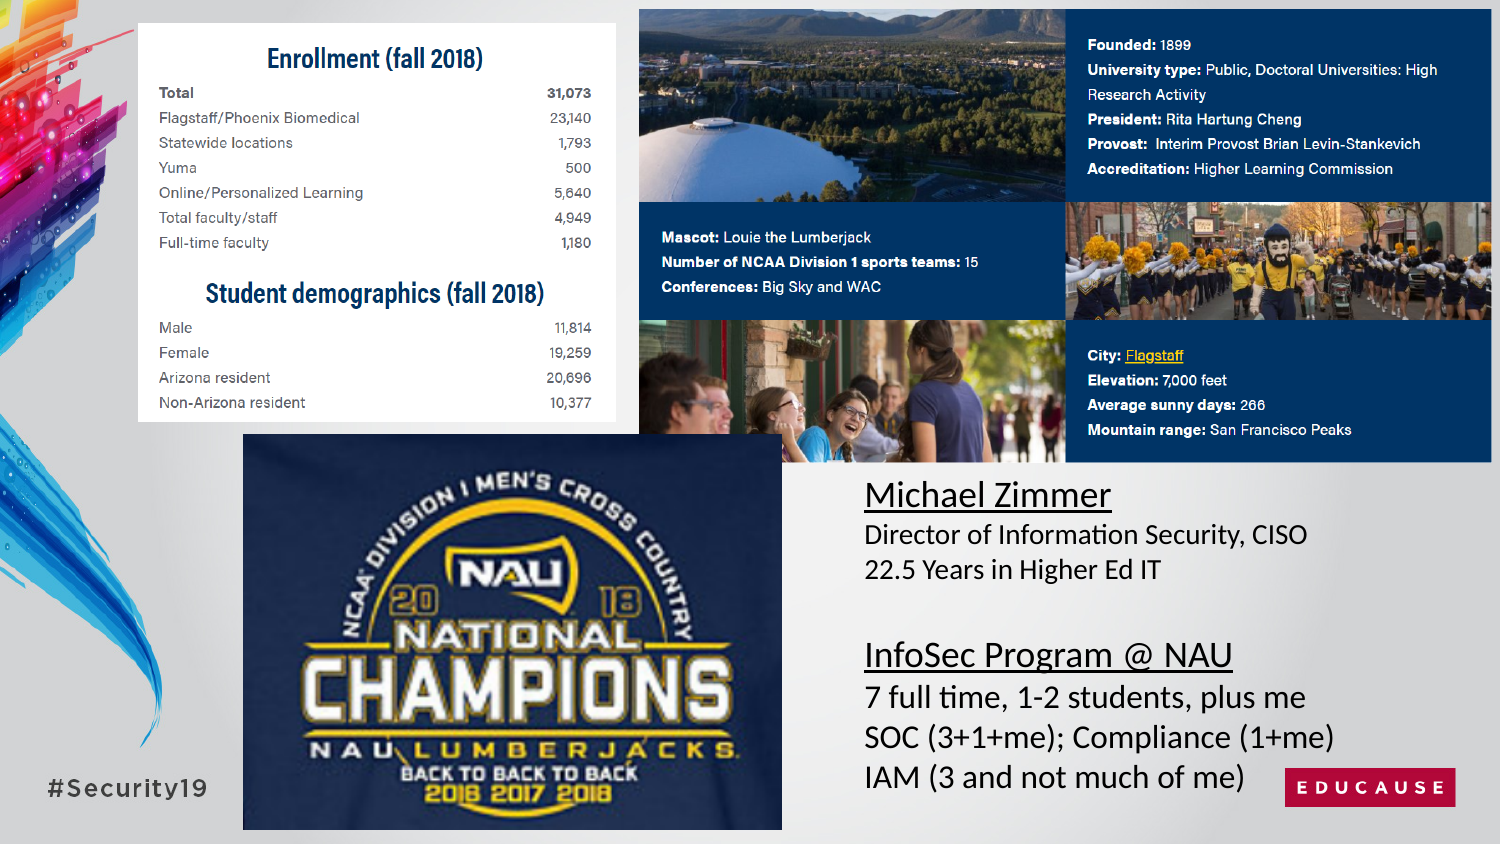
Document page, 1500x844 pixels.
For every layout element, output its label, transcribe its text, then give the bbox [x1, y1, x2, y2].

text_box Michael Zimmer Director of Information Security, CISO 22.5 Years in Higher Ed IT InfoSec Program @ NAU 7 full time, 1-2 students, plus me SOC (3+1+me); Compliance (1+me) IAM (3 and not much of me) [849, 472, 1360, 803]
picture [0, 0, 1500, 844]
